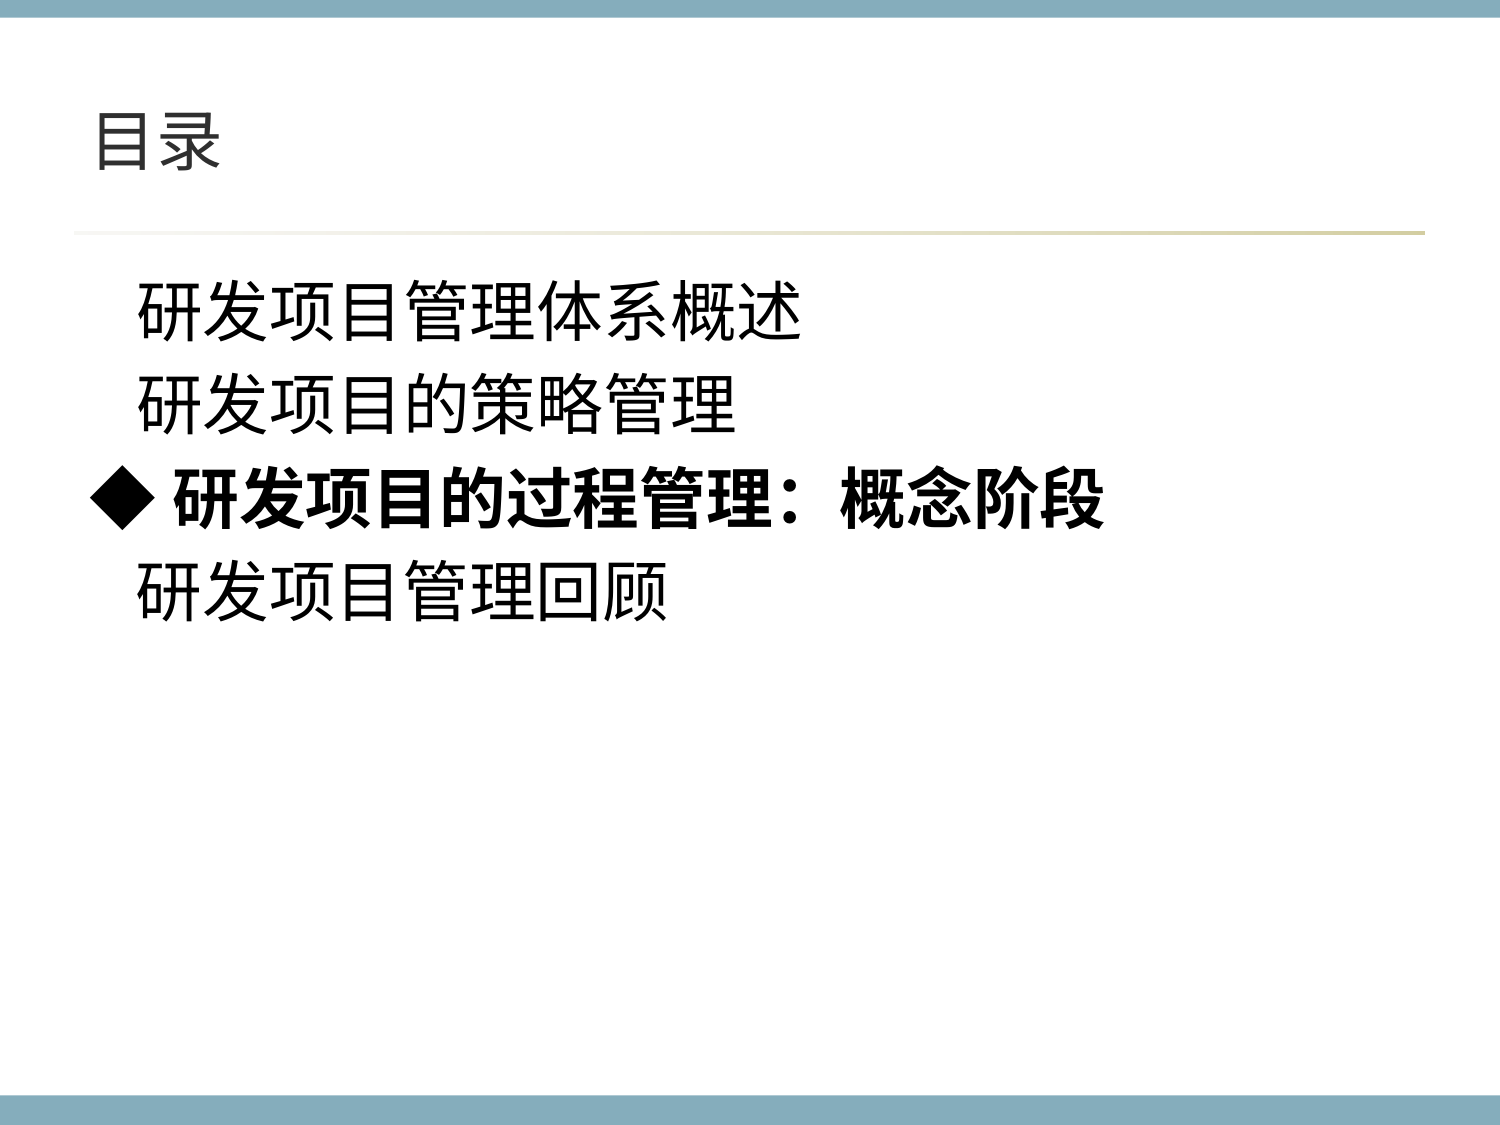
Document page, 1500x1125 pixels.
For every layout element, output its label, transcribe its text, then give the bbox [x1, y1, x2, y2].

title 目录 [75, 45, 1425, 233]
list 研发项目管理体系概述 研发项目的策略管理 ◆研发项目的过程管理：概念阶段 研发项目管理回顾 [75, 262, 1425, 1032]
